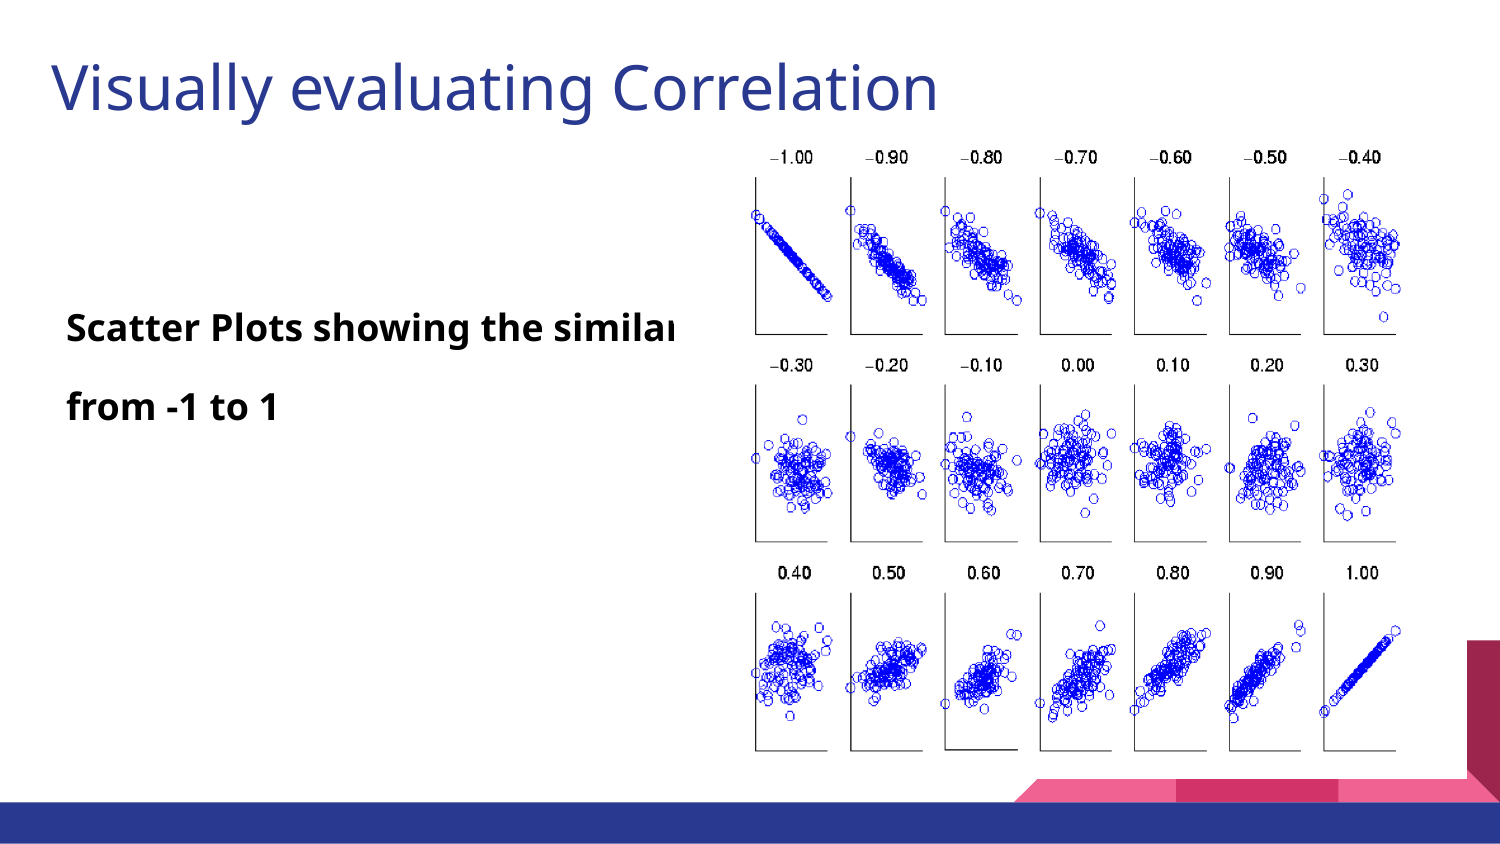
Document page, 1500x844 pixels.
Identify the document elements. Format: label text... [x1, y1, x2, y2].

title Visually evaluating Correlation [36, 32, 1435, 133]
list Scatter Plots showing the similarity from -1 to 1 [51, 132, 668, 770]
picture [673, 122, 1467, 779]
